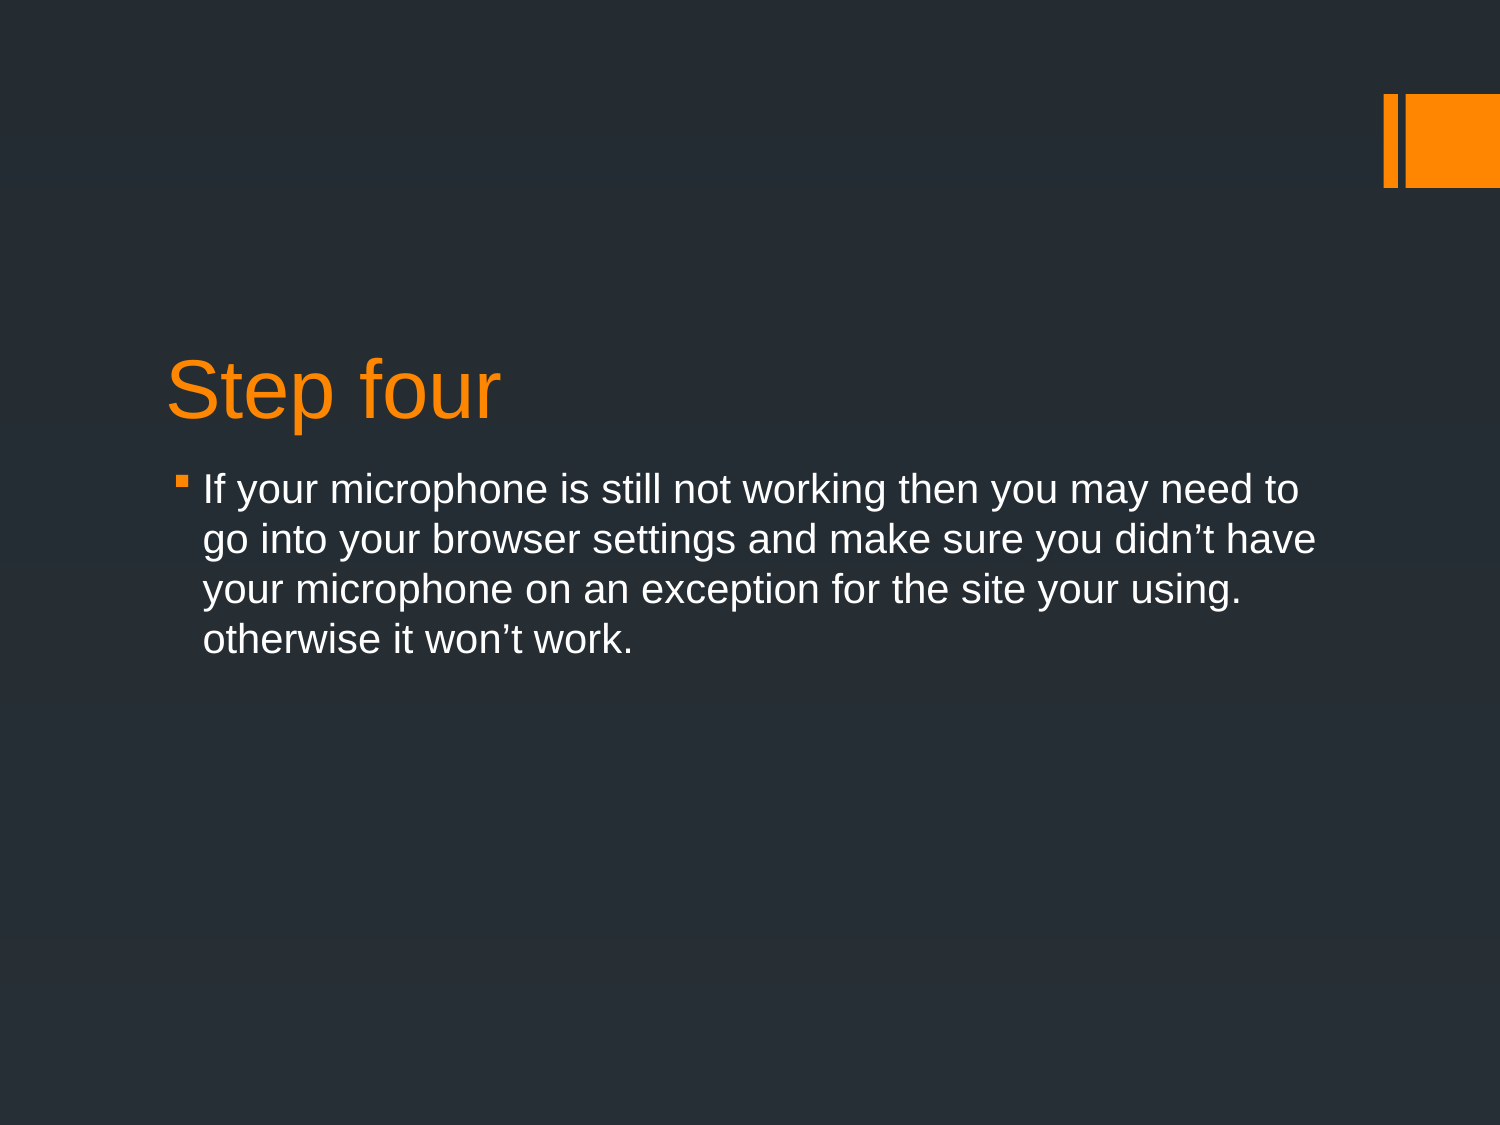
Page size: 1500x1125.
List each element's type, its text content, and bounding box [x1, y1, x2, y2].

list If your microphone is still not working then you may need to go into your browser settings and make sure you didn’t have your microphone on an exception for the site your using. otherwise it won’t work. [150, 454, 1350, 1035]
title Step four [150, 253, 1350, 443]
